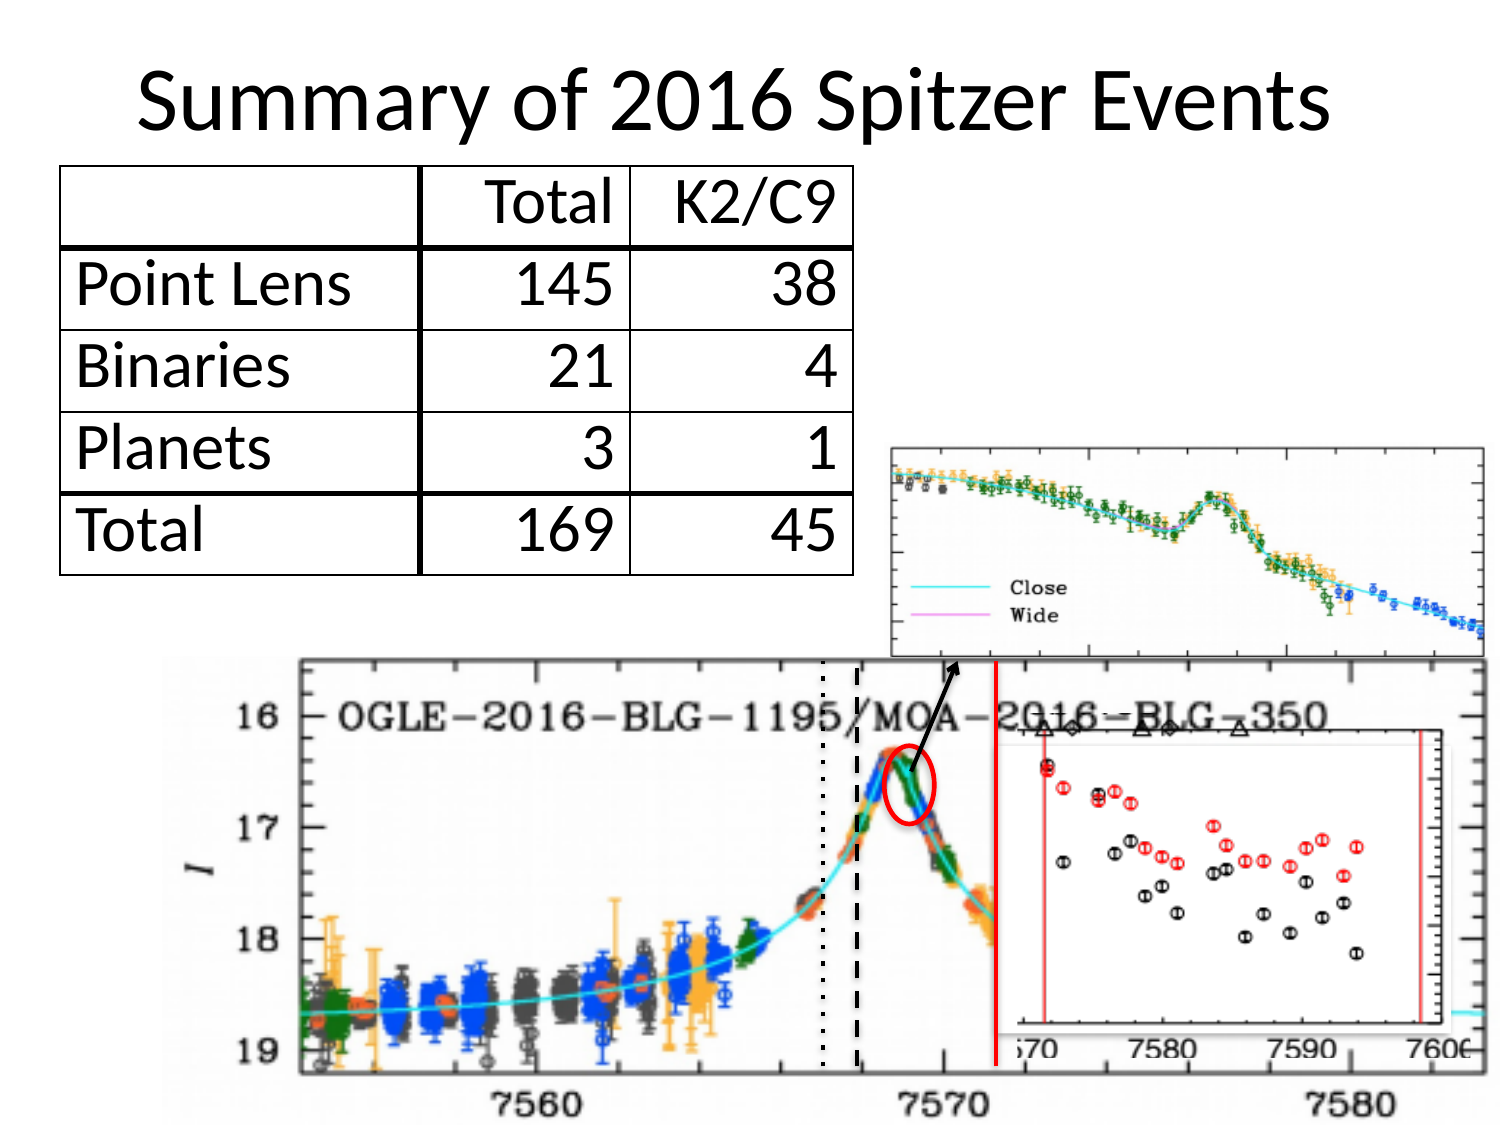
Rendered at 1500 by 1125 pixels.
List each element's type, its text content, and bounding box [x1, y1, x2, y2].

table_cell Point Lens [61, 251, 417, 329]
table_cell 145 [423, 251, 629, 329]
table_cell 1 [631, 413, 852, 441]
table_cell 4 [631, 331, 852, 411]
table_header K2/C9 [631, 167, 852, 245]
table_header Total [423, 167, 629, 245]
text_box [161, 442, 1500, 1125]
table_cell Binaries [61, 331, 417, 411]
table_cell Planets [61, 413, 417, 491]
table_cell 21 [423, 331, 629, 411]
table_cell Total [61, 496, 156, 574]
title Summary of 2016 Spitzer Events [60, 0, 1411, 188]
table_cell 3 [423, 413, 629, 441]
table_header [61, 167, 417, 245]
table_cell 38 [631, 251, 852, 329]
